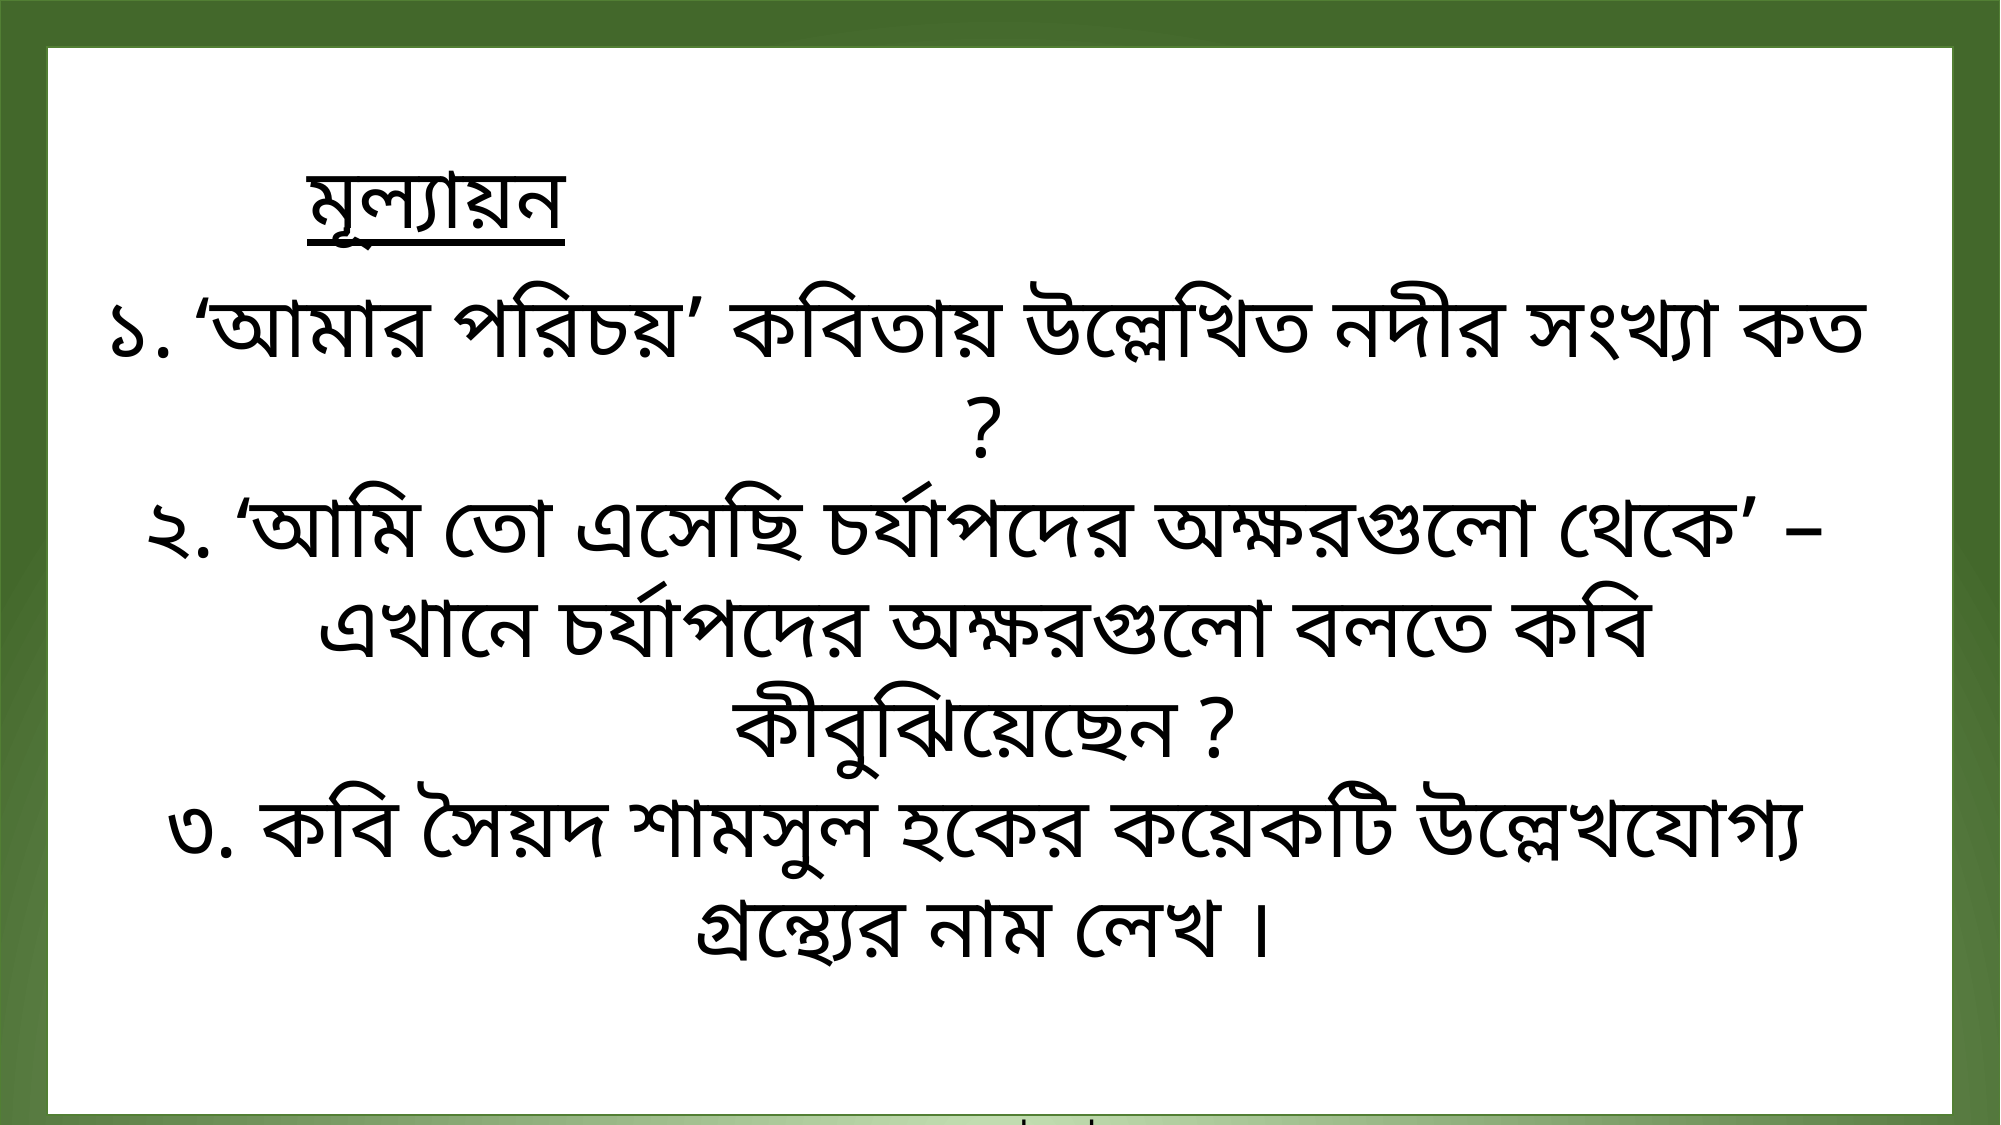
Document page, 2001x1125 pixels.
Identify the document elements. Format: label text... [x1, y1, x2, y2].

text_box [0, 0, 2000, 1125]
text_box sheuly [833, 1103, 1284, 1125]
text_box ১. ‘আমার পরিচয়’ কবিতায় উল্লেখিত নদীর সংখ্যা কত ? ২. ‘আমি তো এসেছি চর্যাপদের অক্ষরগুলো থেকে’ – এখানে চর্যাপদের অক্ষরগুলো বলতে কবি কীবুঝিয়েছেন ? ৩. কবি সৈয়দ শামসুল হকের কয়েকটি উল্লেখযোগ্য গ্রন্থ্যের নাম লেখ । [78, 304, 1891, 944]
text_box মূল্যায়ন [147, 121, 726, 269]
